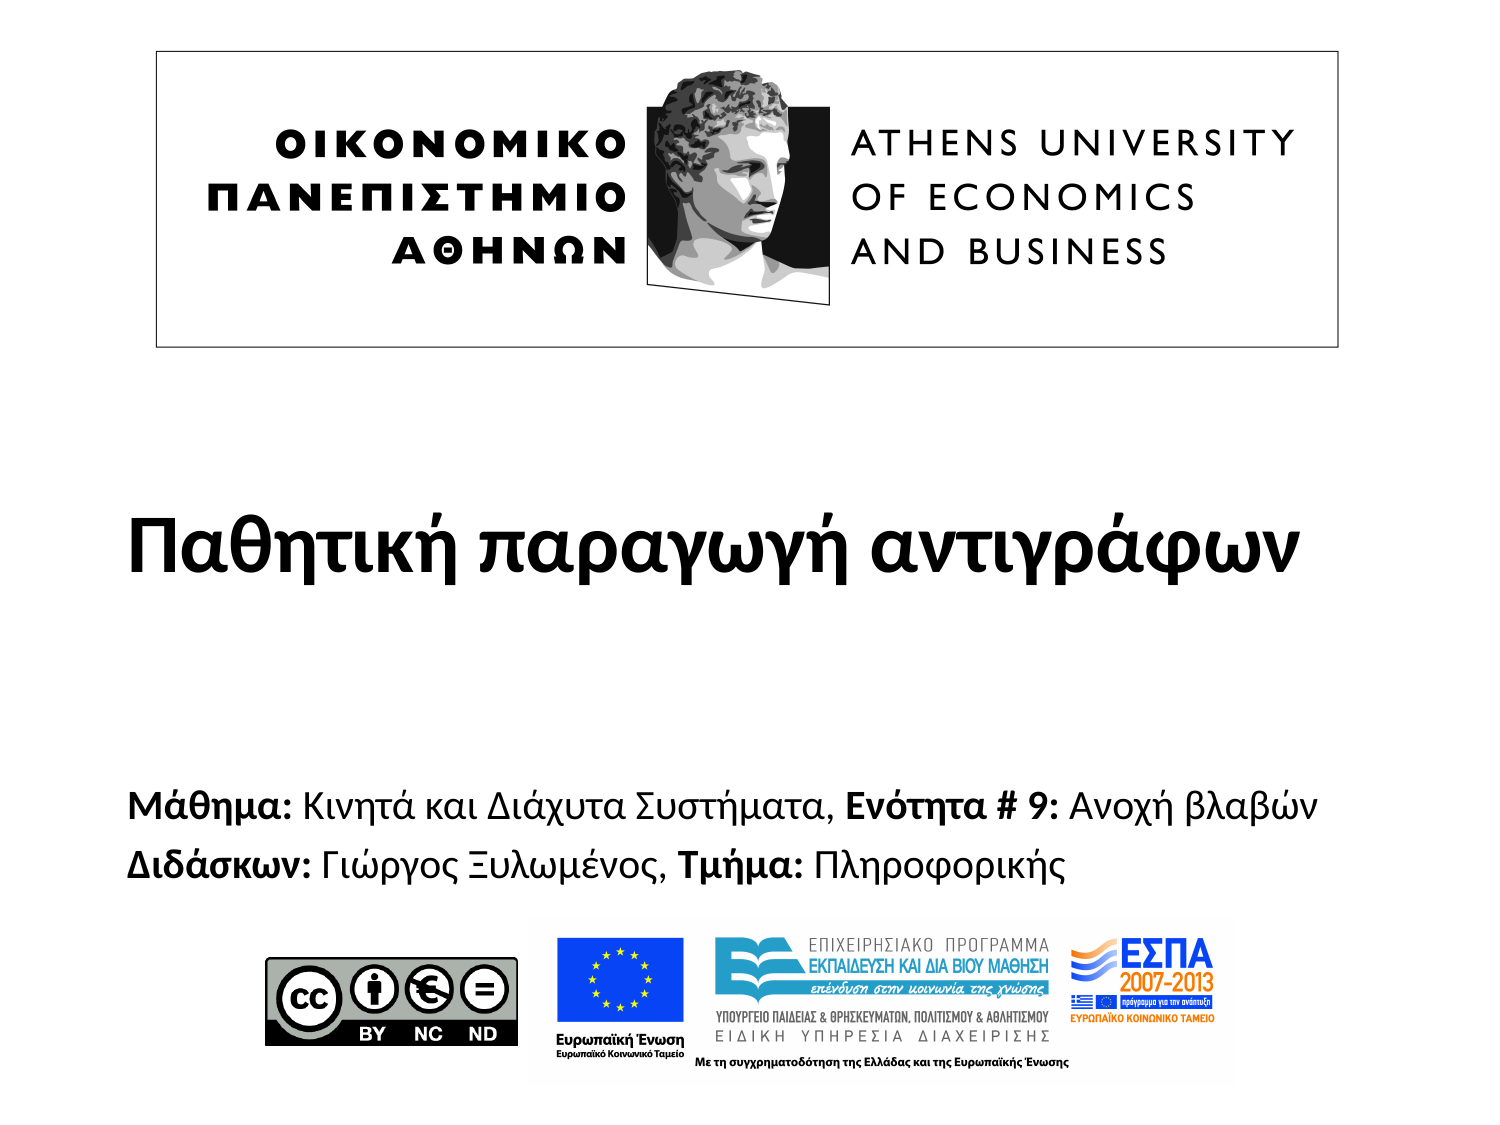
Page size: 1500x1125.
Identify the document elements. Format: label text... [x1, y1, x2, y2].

picture [265, 957, 518, 1046]
picture [528, 916, 1237, 1086]
title Παθητική παραγωγή αντιγράφων [112, 481, 1388, 706]
list Μάθημα: Κινητά και Διάχυτα Συστήματα, Ενότητα # 9: Ανοχή βλαβών Διδάσκων: Γιώργος Ξυλωμένος, Τμήμα: Πληροφορικής [112, 706, 1388, 953]
picture [147, 42, 1347, 356]
